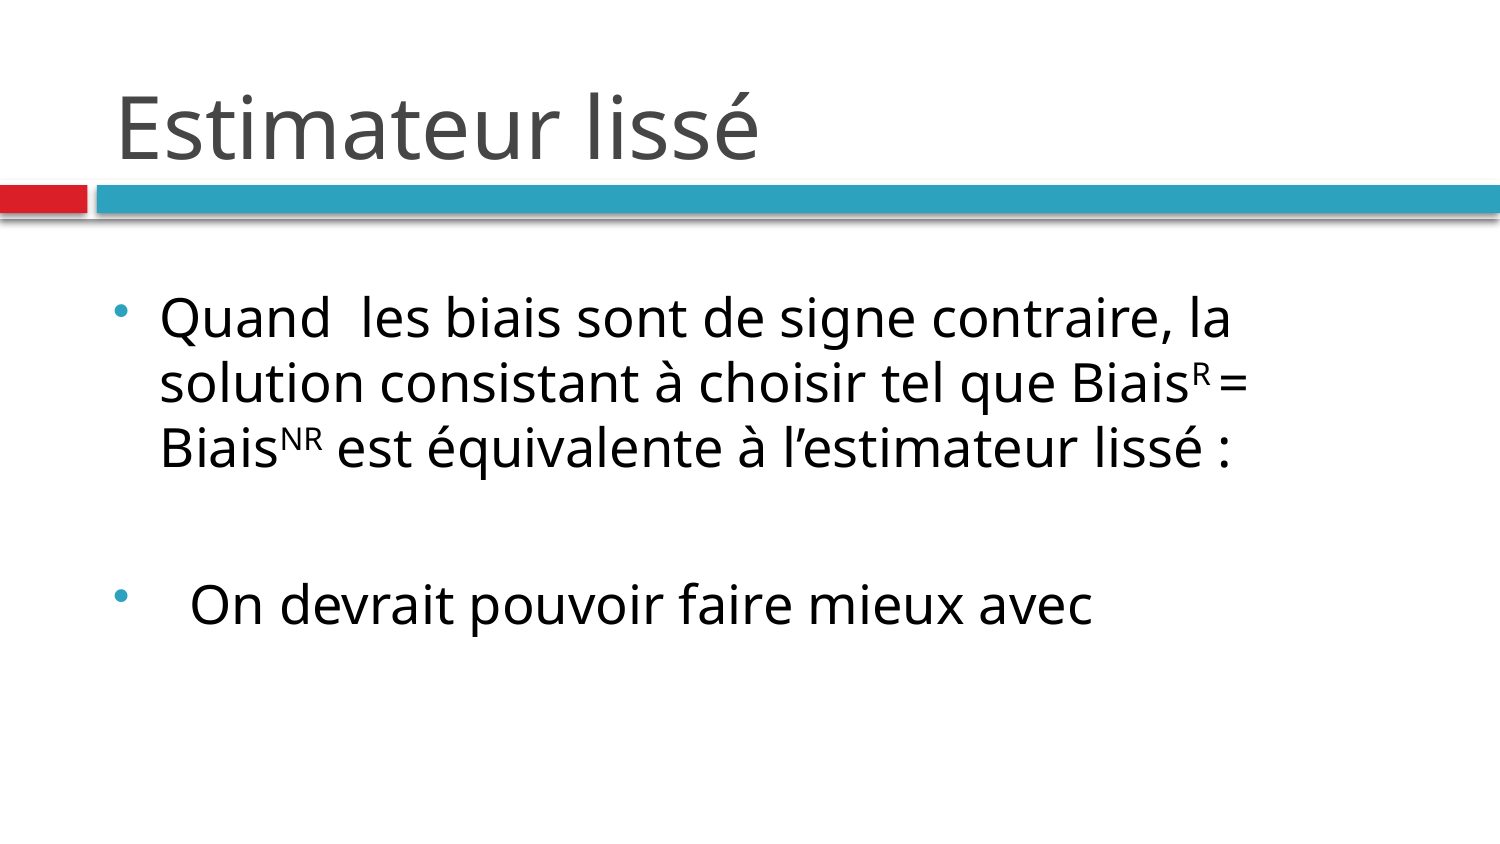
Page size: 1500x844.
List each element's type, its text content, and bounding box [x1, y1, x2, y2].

title Estimateur lissé [99, 19, 1438, 185]
